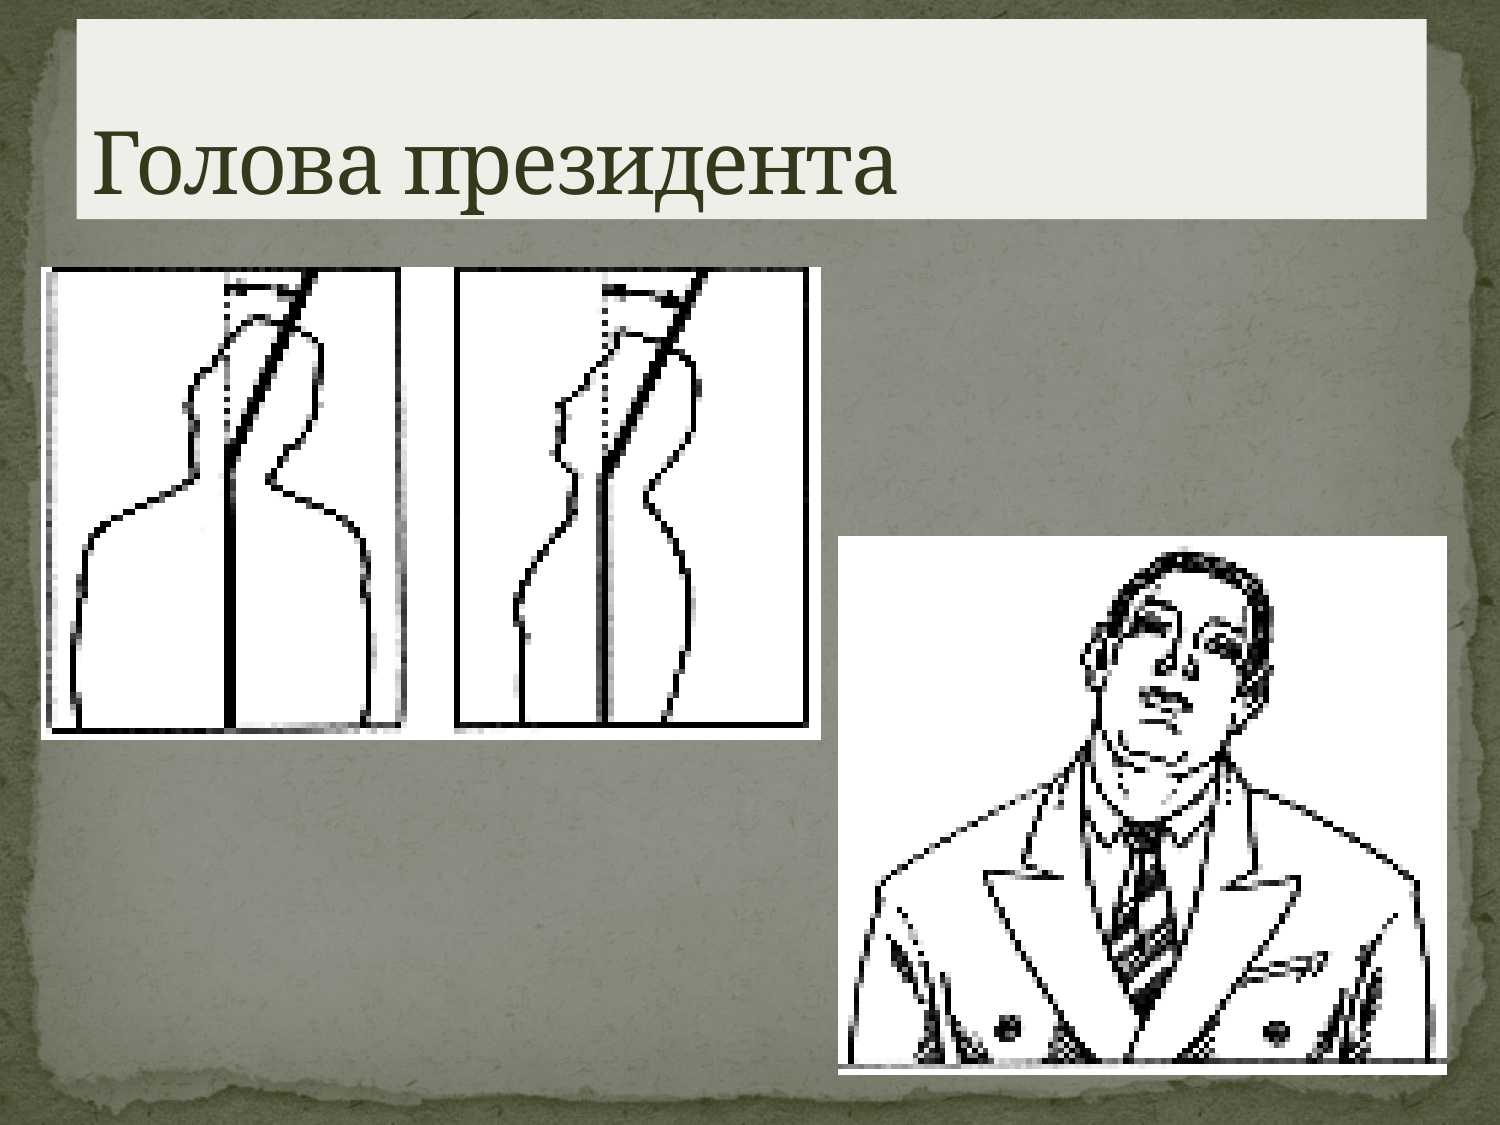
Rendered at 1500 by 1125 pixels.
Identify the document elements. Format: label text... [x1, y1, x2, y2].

title Голова президента [76, 19, 1427, 220]
picture [838, 536, 1447, 1075]
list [44, 269, 820, 739]
